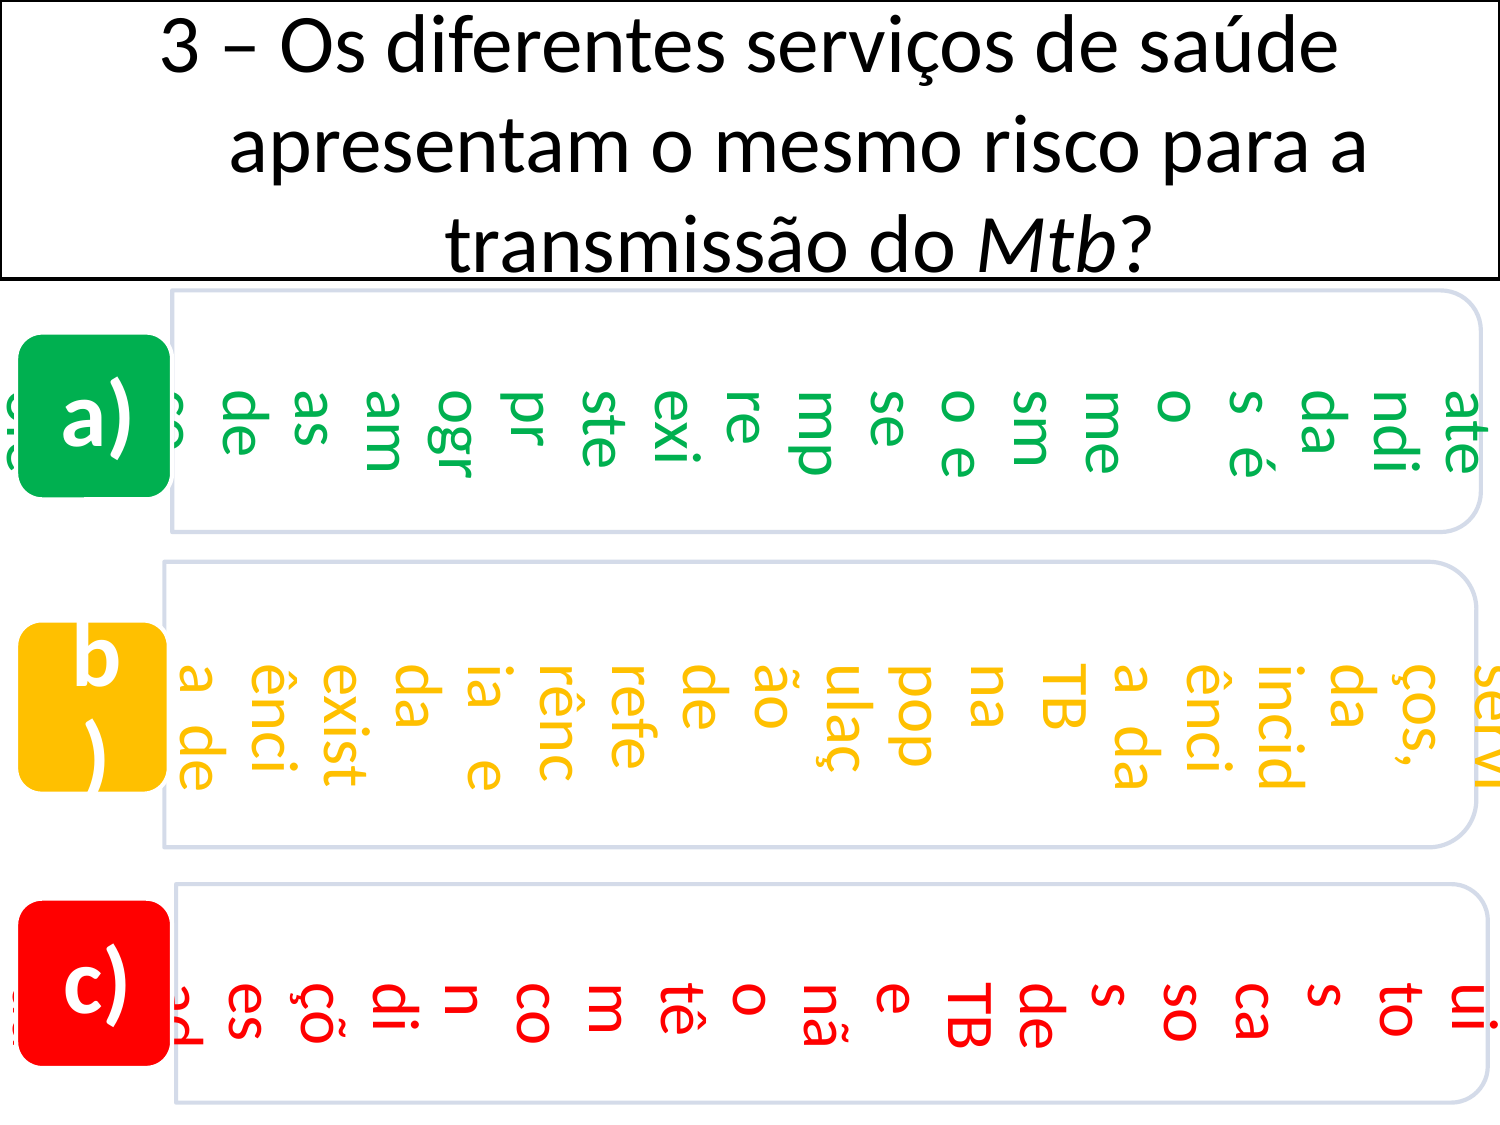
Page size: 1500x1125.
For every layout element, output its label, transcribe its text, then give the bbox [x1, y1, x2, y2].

text_box Sim, pois todos atendem muitos casos de TB e não têm condições adequadas de controle de infecção. [174, 882, 1490, 1105]
text_box 3 – Os diferentes serviços de saúde apresentam o mesmo risco para a transmissão do Mtb? [0, 0, 1500, 279]
text_box a) [14, 330, 175, 502]
text_box c) [14, 896, 175, 1071]
text_box Não, pois depende das características dos serviços, da incidência da TB na população de referência e da existência de programas efetivos de controle de infecção. [162, 559, 1479, 850]
text_box b) [13, 618, 171, 796]
text_box Sim, pois o perfil das pessoas atendidas é o mesmo e sempre existe programas de controle de infecção nos serviços. [170, 288, 1483, 535]
